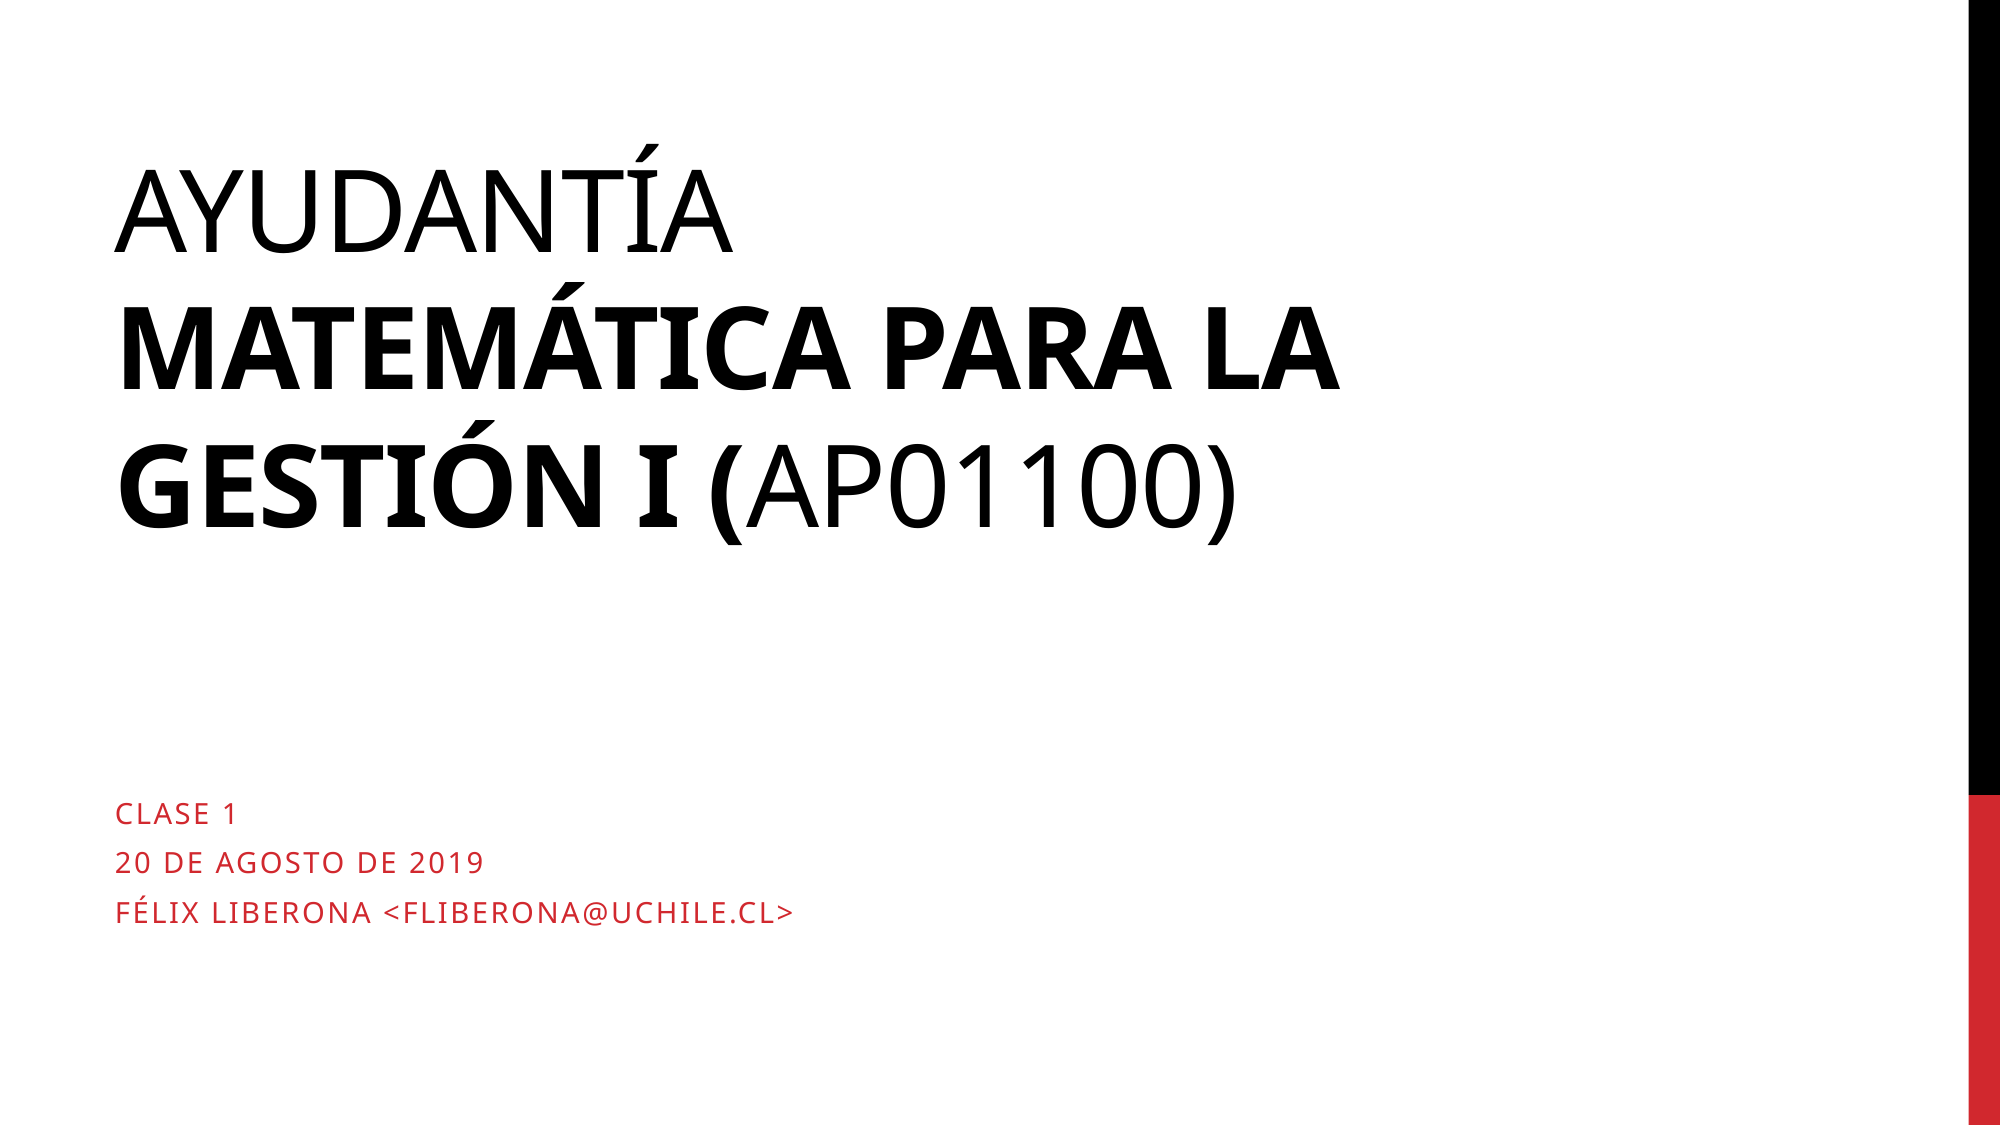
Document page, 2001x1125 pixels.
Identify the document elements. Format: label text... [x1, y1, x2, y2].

title Ayudantía Matemática para la Gestión I (AP01100) [99, 37, 1800, 788]
subtitle Clase 1 20 de agosto de 2019 Félix Liberona <fliberona@uchile.cl> [99, 787, 1600, 938]
